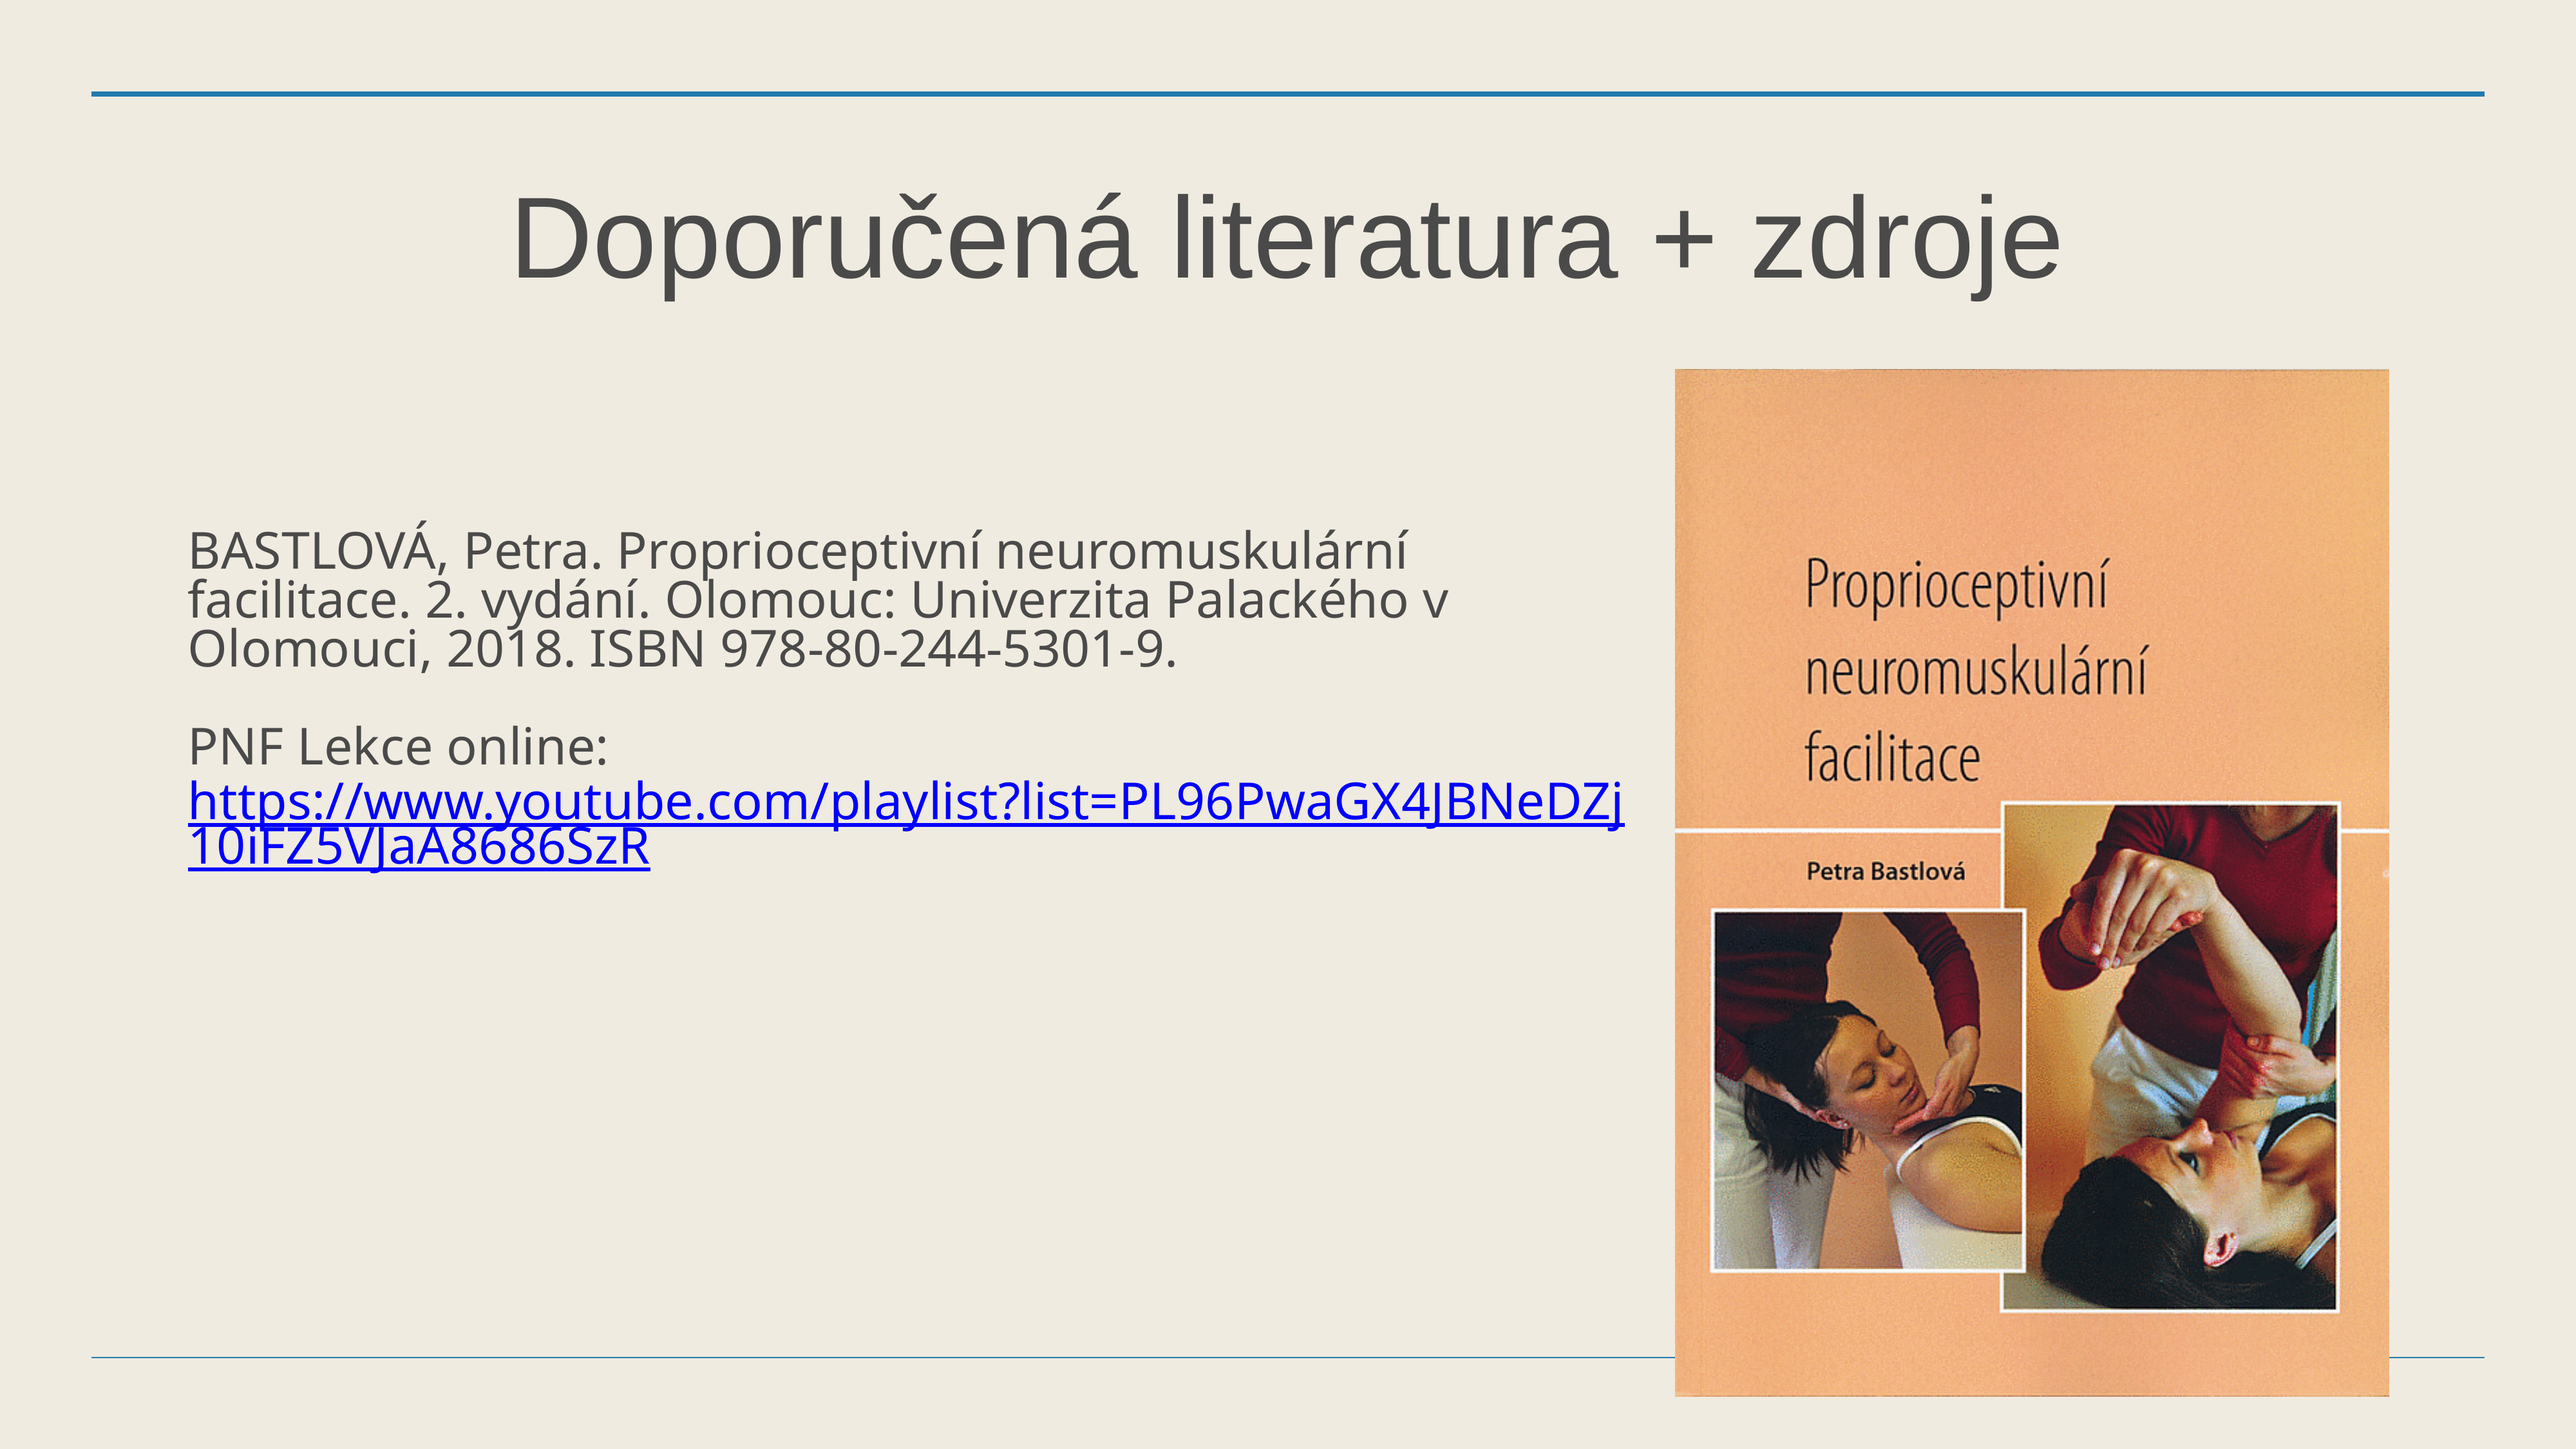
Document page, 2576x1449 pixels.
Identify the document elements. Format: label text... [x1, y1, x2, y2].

picture [1674, 369, 2389, 1397]
list BASTLOVÁ, Petra. Proprioceptivní neuromuskulární facilitace. 2. vydání. Olomouc: Univerzita Palackého v Olomouci, 2018. ISBN 978-80-244-5301-9. PNF Lekce online: https://www.youtube.com/playlist?list=PL96PwaGX4JBNeDZj10iFZ5VJaA8686SzR [182, 524, 1642, 1176]
title Doporučená literatura + zdroje [182, 184, 2394, 525]
